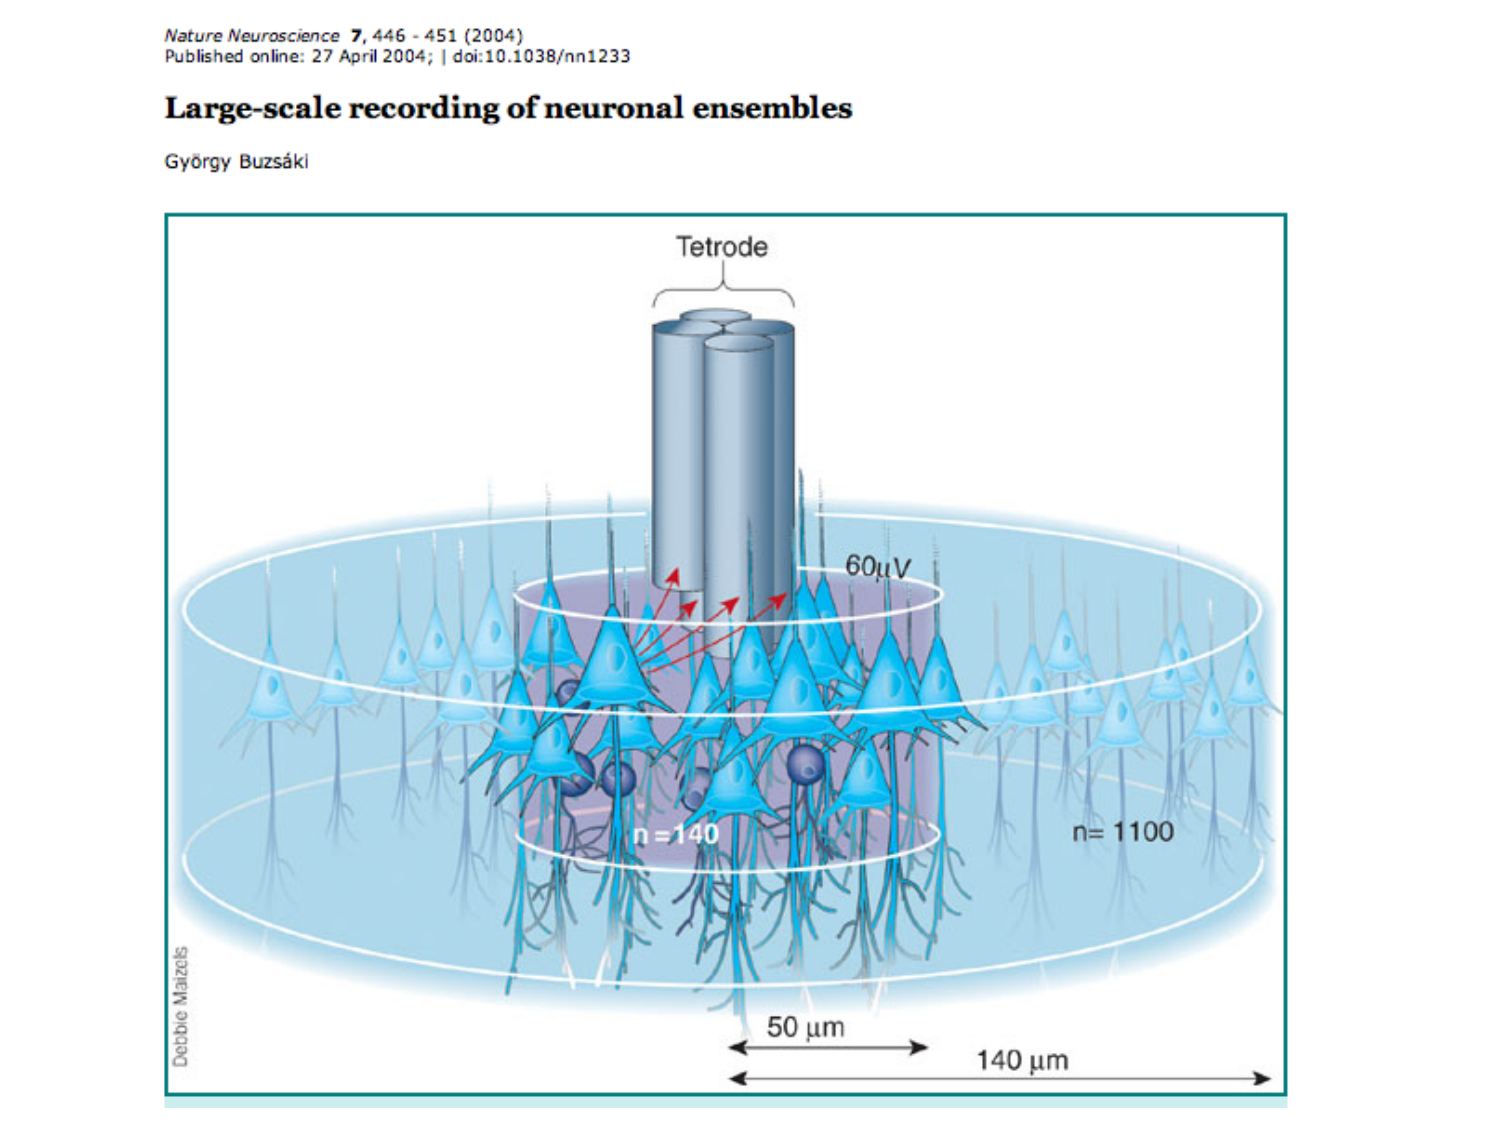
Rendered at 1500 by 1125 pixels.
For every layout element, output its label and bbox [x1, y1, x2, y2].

picture [149, 5, 1338, 1108]
